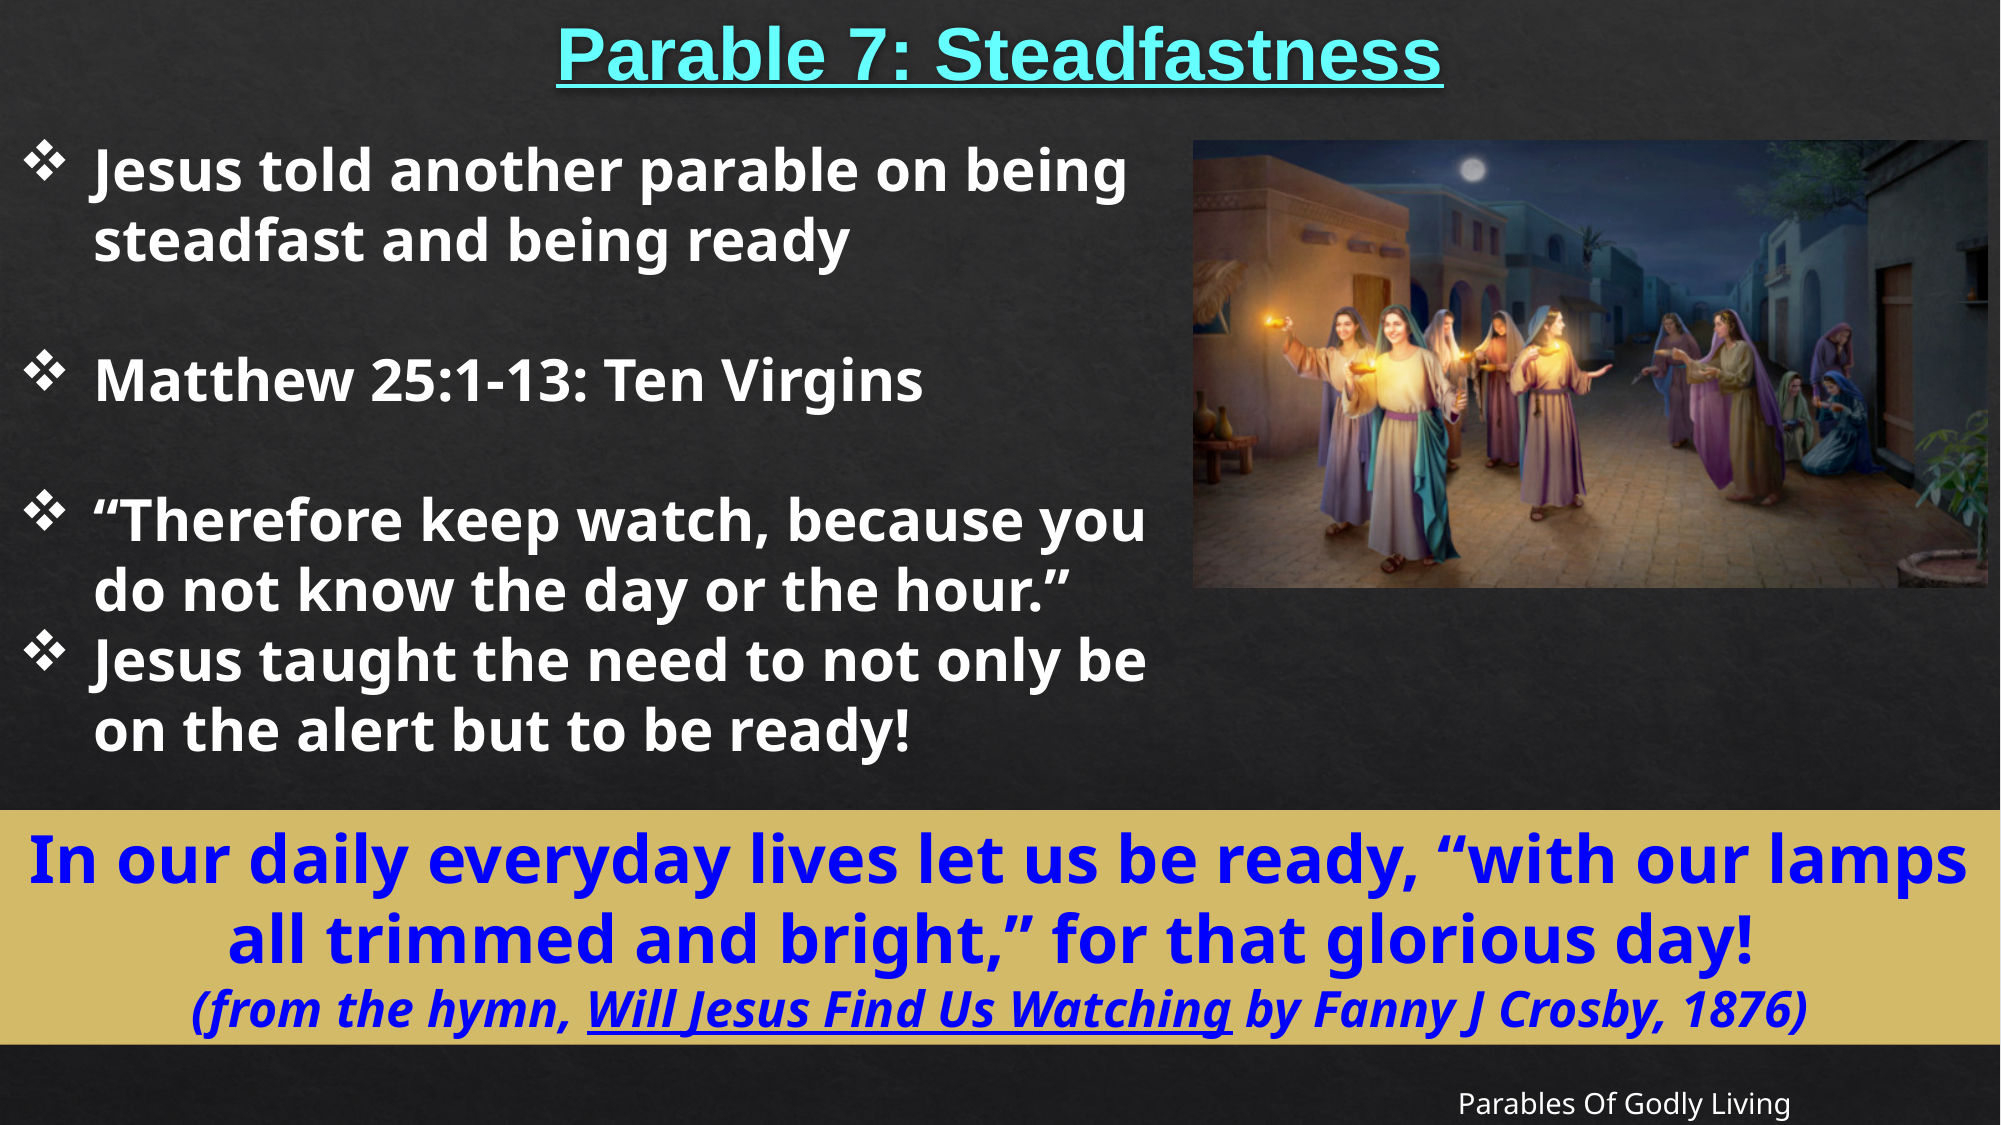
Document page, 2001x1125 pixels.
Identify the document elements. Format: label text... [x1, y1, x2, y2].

text_box In our daily everyday lives let us be ready, “with our lamps all trimmed and bright,” for that glorious day! (from the hymn, Will Jesus Find Us Watching by Fanny J Crosby, 1876) [0, 810, 2000, 1045]
text_box Jesus told another parable on being steadfast and being ready Matthew 25:1-13: Ten Virgins “Therefore keep watch, because you do not know the day or the hour.” Jesus taught the need to not only be on the alert but to be ready! [3, 125, 1250, 771]
title Parable 7: Steadfastness [0, 0, 2000, 100]
picture [1192, 140, 1988, 588]
footer Parables Of Godly Living [1250, 1080, 2000, 1125]
